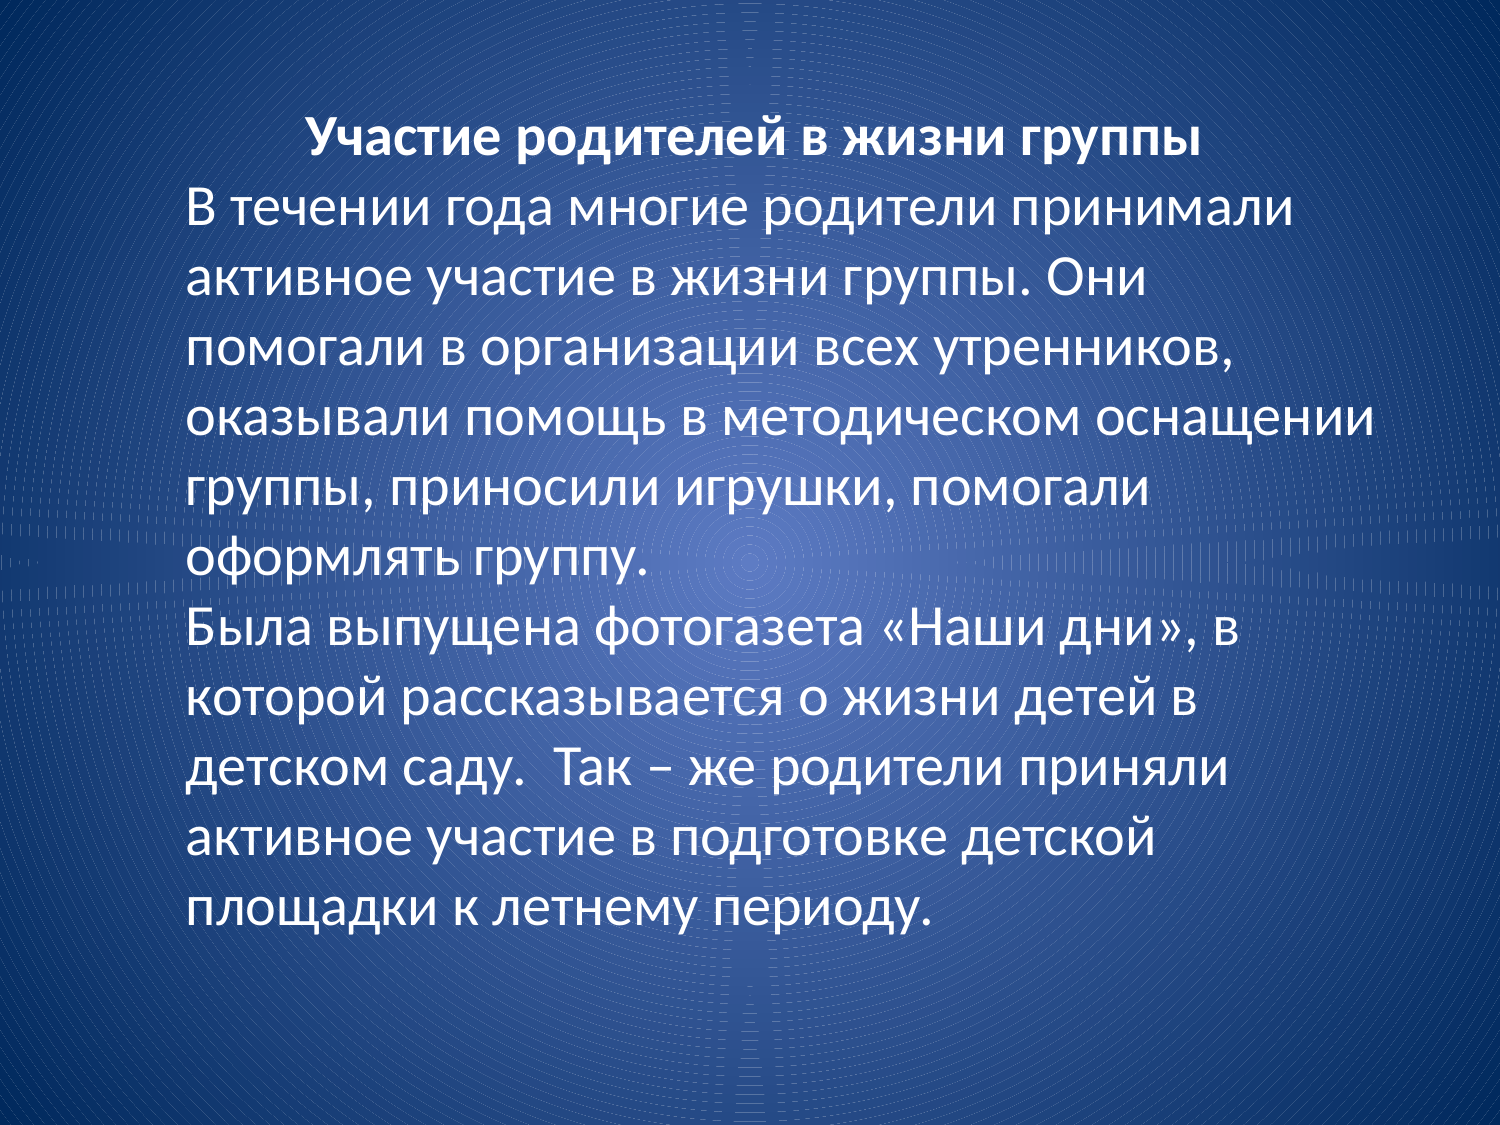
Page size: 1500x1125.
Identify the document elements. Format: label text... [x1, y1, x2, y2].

text_box Участие родителей в жизни группы В течении года многие родители принимали активное участие в жизни группы. Они помогали в организации всех утренников, оказывали помощь в методическом оснащении группы, приносили игрушки, помогали оформлять группу. Была выпущена фотогазета «Наши дни», в которой рассказывается о жизни детей в детском саду. Так – же родители приняли активное участие в подготовке детской площадки к летнему периоду. [171, 90, 1400, 1015]
